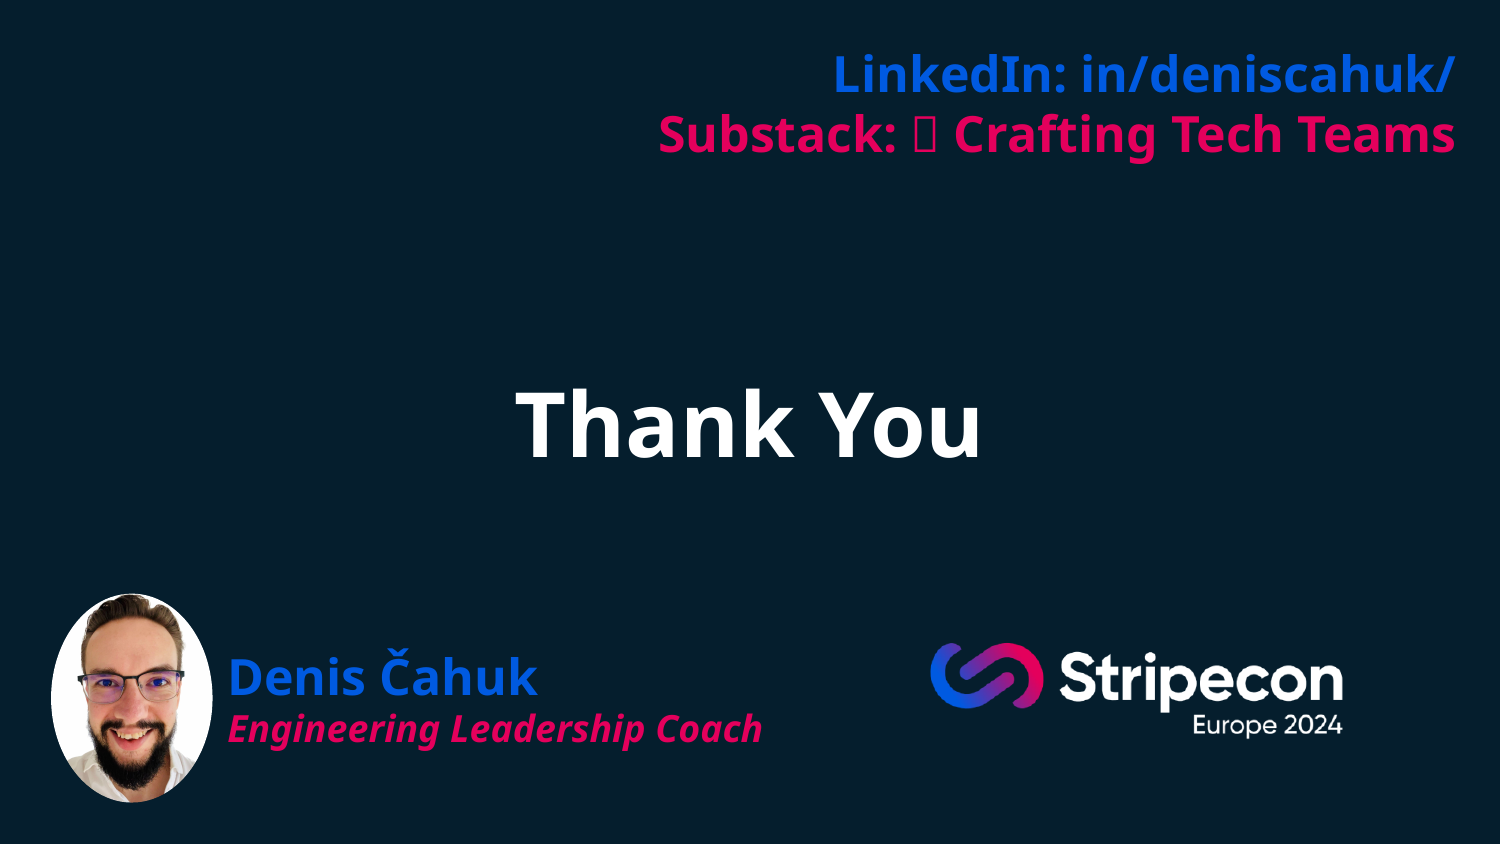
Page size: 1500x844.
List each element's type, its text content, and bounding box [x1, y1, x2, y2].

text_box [50, 593, 853, 803]
picture [858, 534, 1450, 803]
text_box LinkedIn: in/deniscahuk/ Substack: 🔮 Crafting Tech Teams [627, 26, 1472, 177]
title Thank You [51, 352, 1449, 491]
